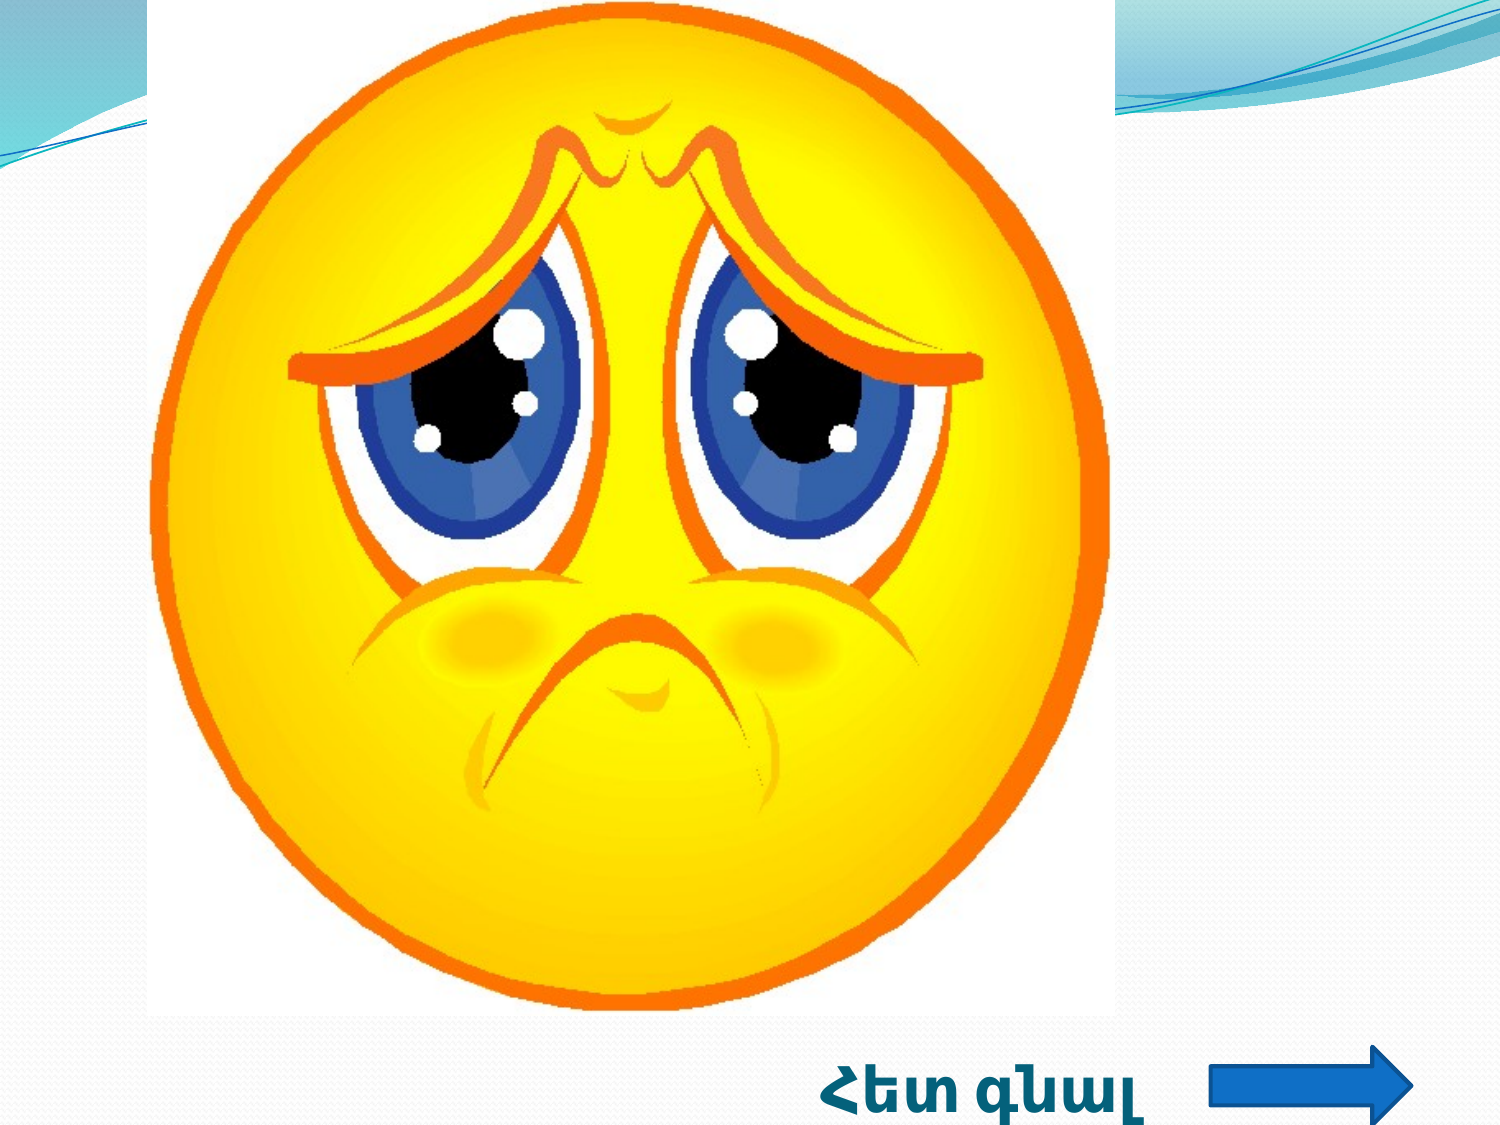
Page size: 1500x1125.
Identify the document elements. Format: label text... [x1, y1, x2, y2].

picture [147, 0, 1115, 1017]
text_box [1208, 1044, 1414, 1125]
text_box Հետ գնալ [820, 987, 1176, 1125]
